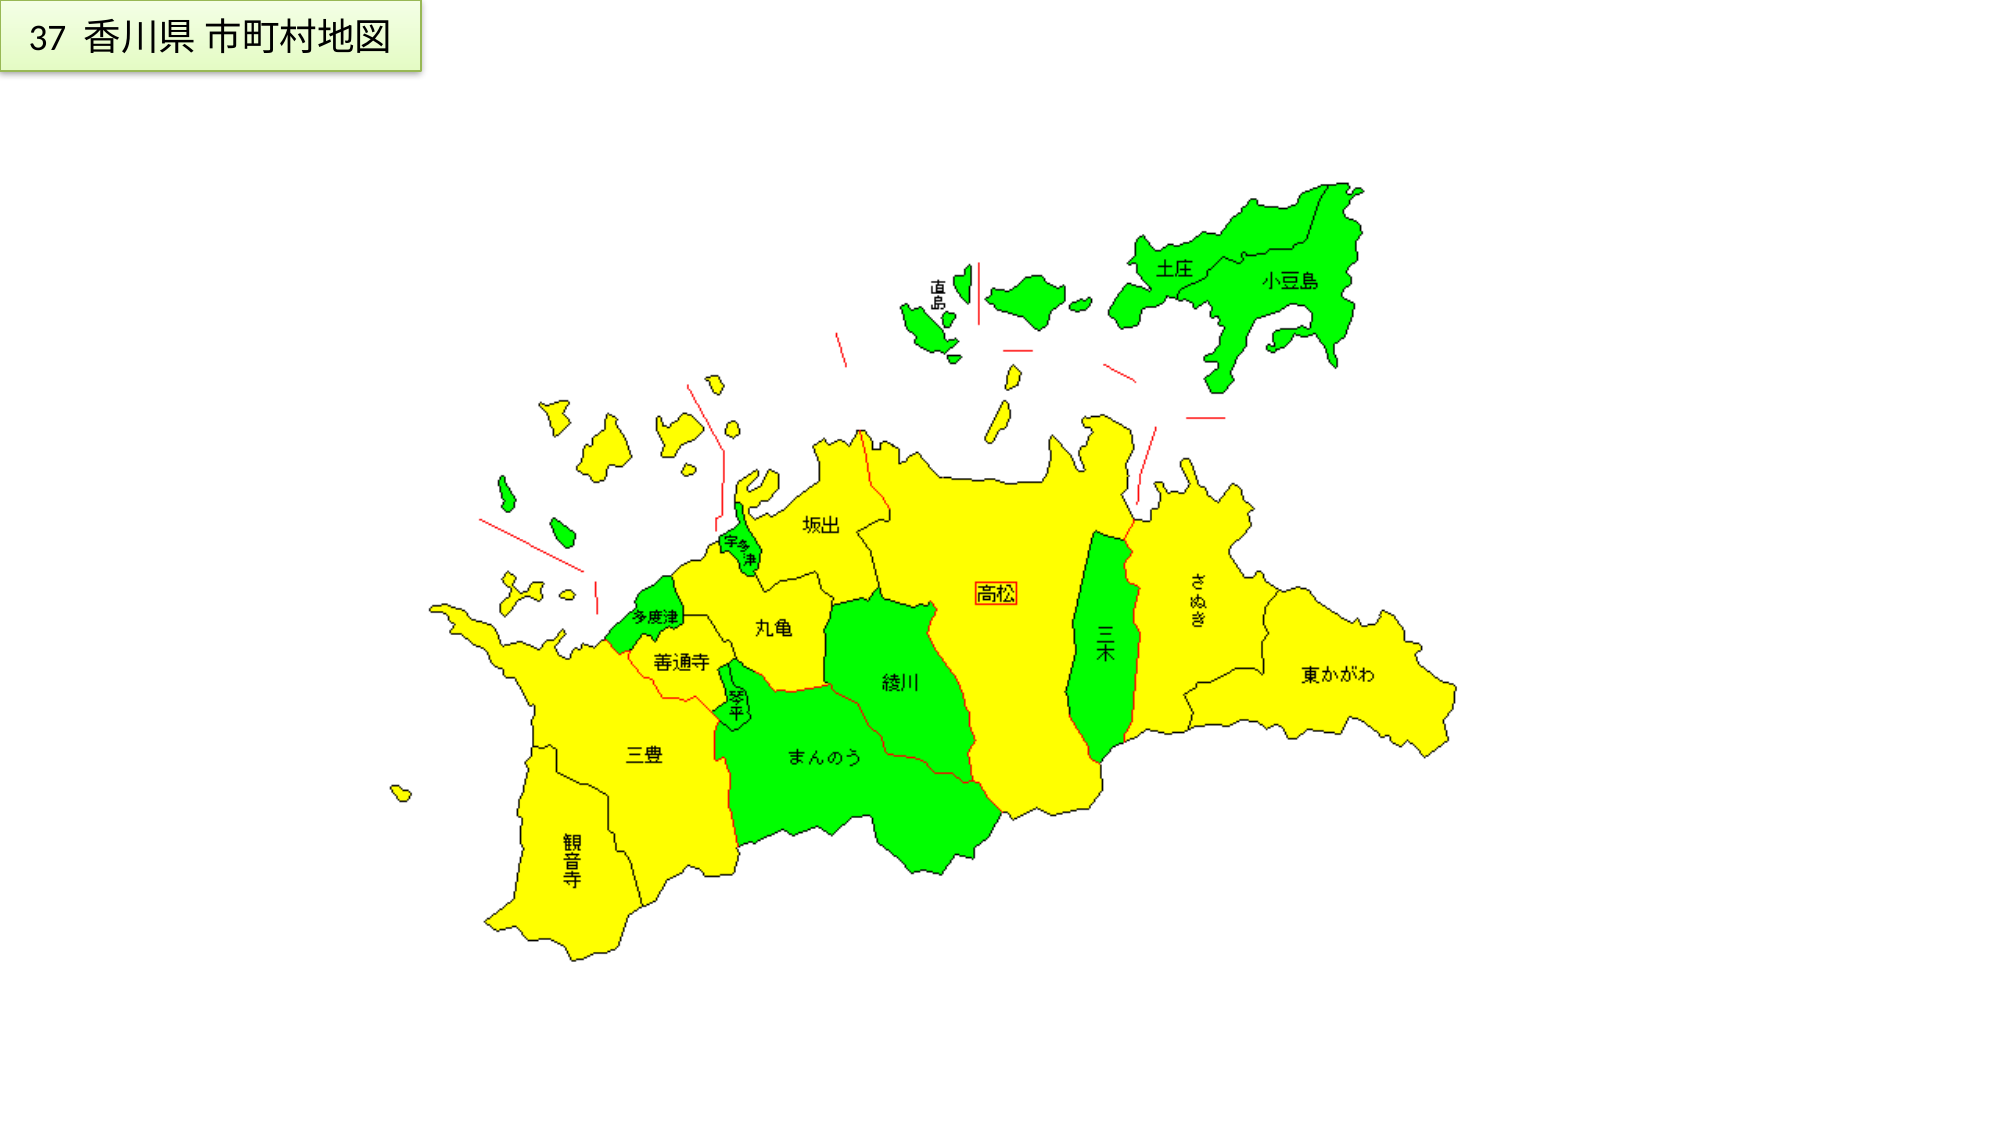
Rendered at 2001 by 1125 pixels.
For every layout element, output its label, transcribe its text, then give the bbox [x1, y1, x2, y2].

picture [373, 172, 1468, 976]
text_box 37 香川県 市町村地図 [0, 0, 422, 72]
